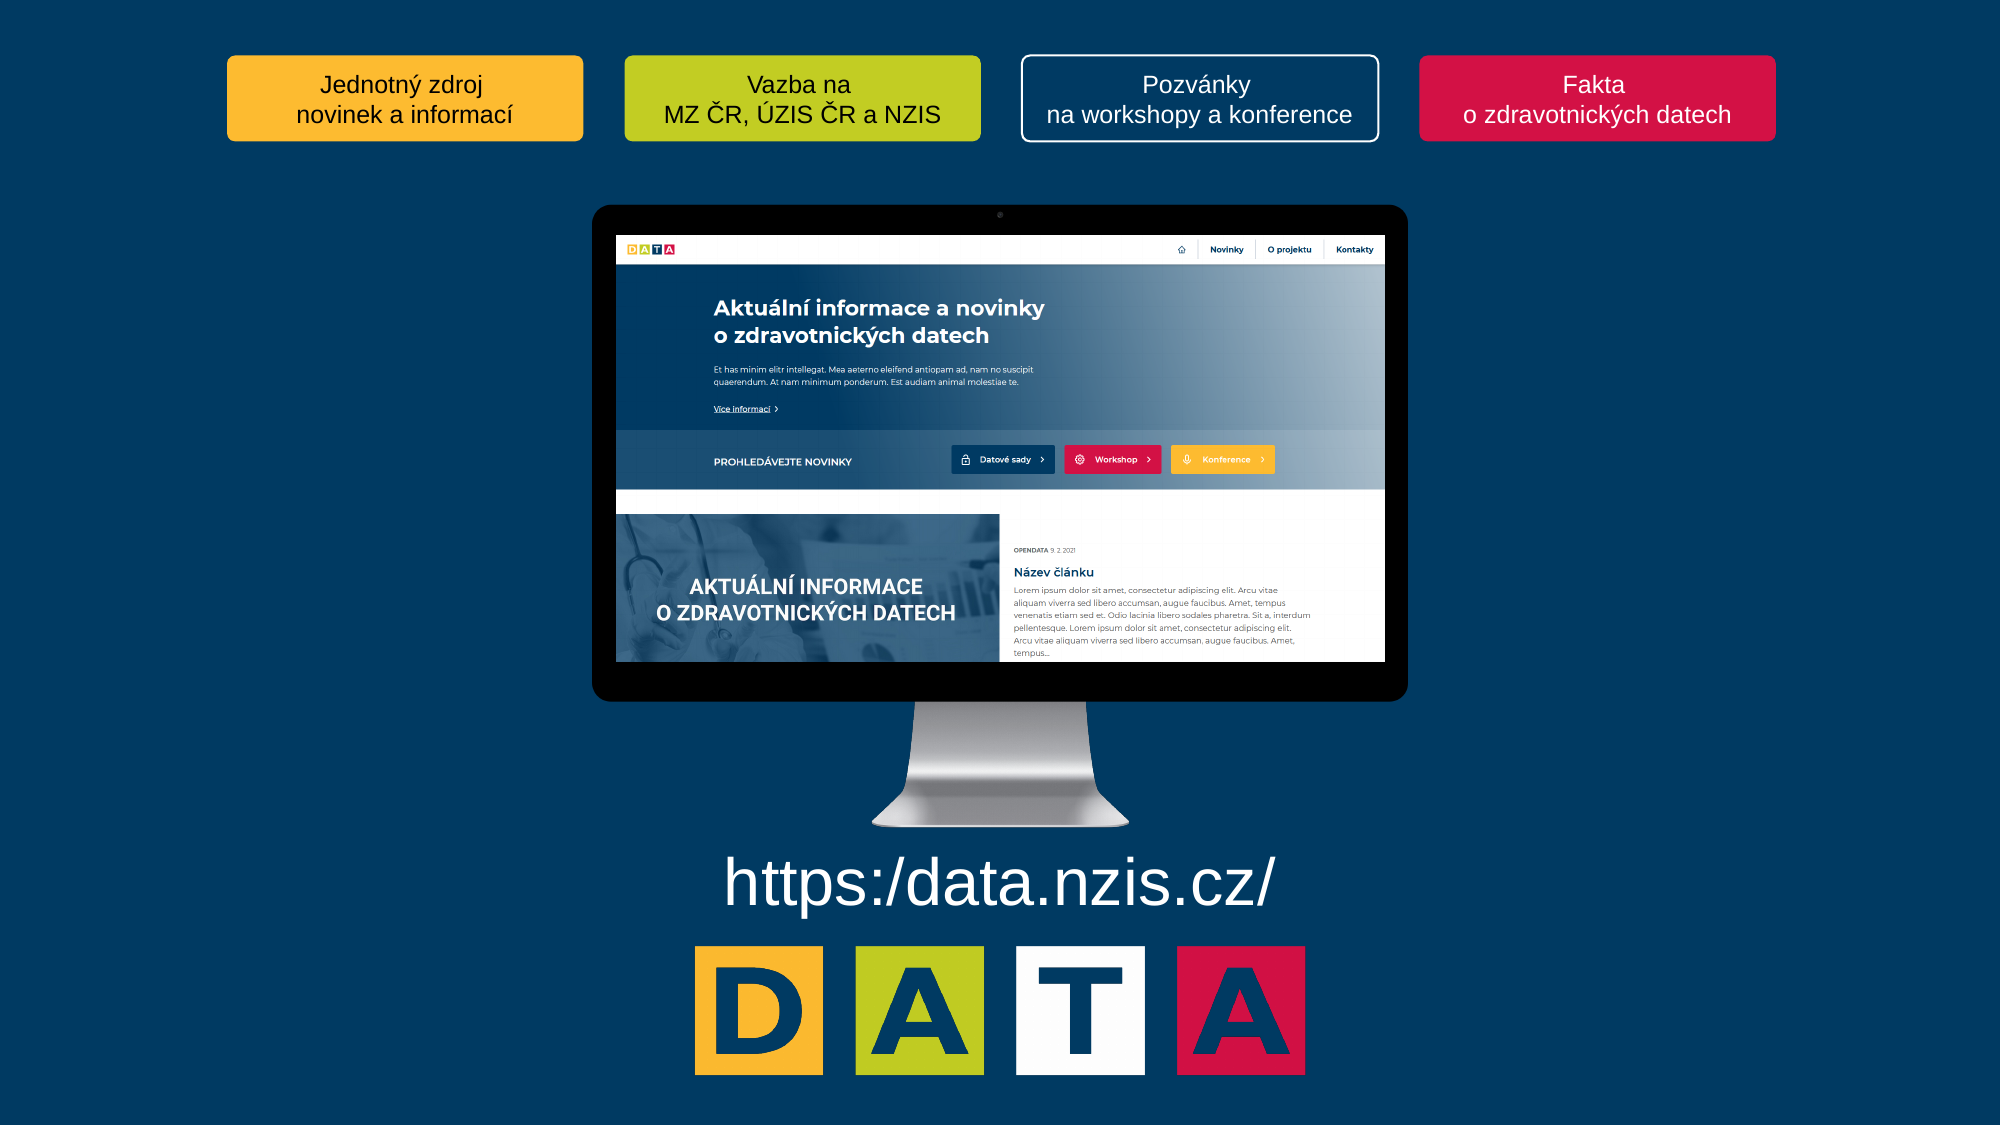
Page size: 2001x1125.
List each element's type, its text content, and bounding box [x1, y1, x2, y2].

picture [693, 945, 1307, 1079]
picture [592, 200, 1408, 832]
text_box Fakta o zdravotnických datech [1418, 54, 1777, 143]
text_box Pozvánky na workshopy a konference [1020, 54, 1380, 143]
text_box Jednotný zdroj novinek a informací [225, 54, 585, 143]
text_box https:/data.nzis.cz/ [709, 832, 1291, 927]
text_box Vazba na MZ ČR, ÚZIS ČR a NZIS [623, 54, 982, 143]
